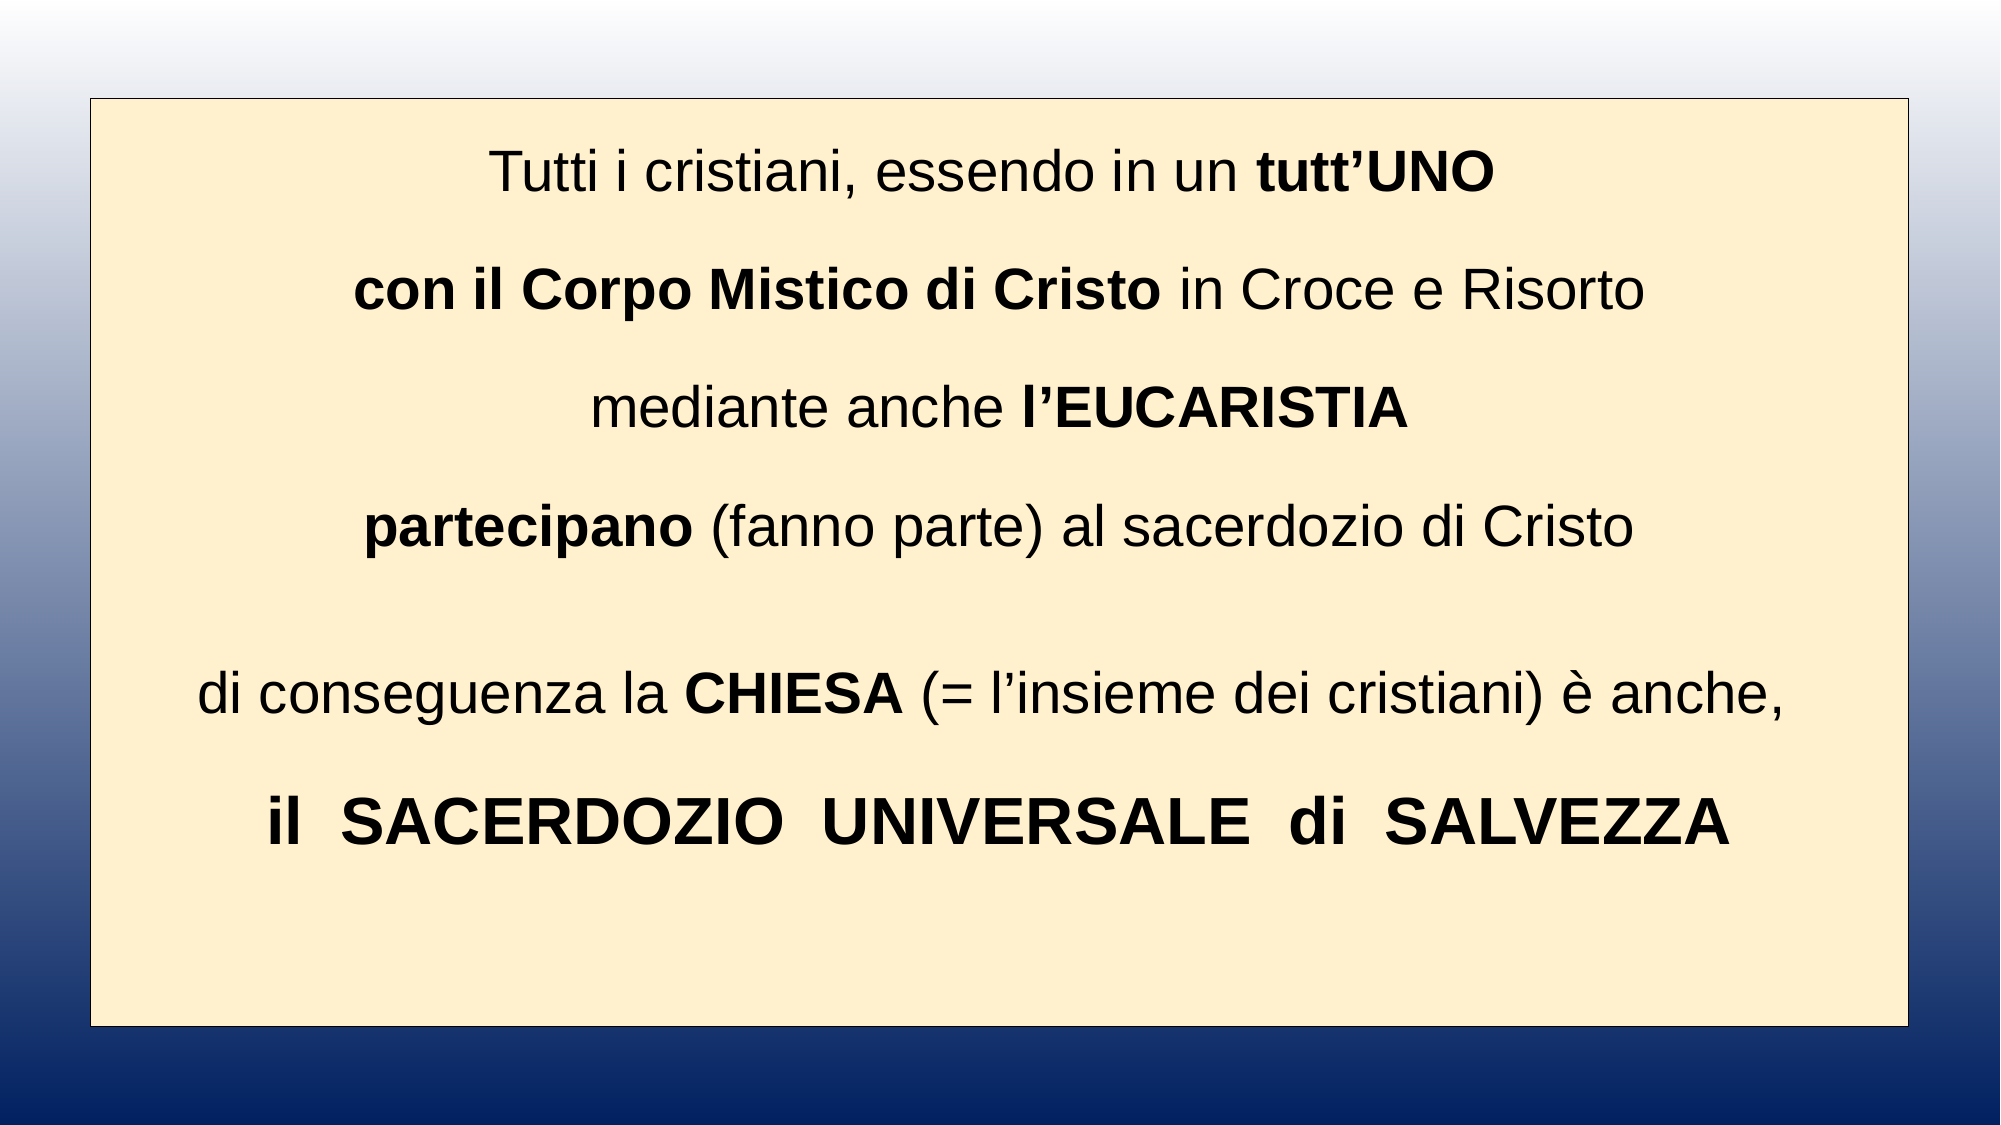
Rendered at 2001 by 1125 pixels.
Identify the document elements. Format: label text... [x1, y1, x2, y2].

list Tutti i cristiani, essendo in un tutt’UNO con il Corpo Mistico di Cristo in Croce e Risorto mediante anche l’EUCARISTIA partecipano (fanno parte) al sacerdozio di Cristo di conseguenza la CHIESA (= l’insieme dei cristiani) è anche, il SACERDOZIO UNIVERSALE di SALVEZZA [90, 98, 1909, 1027]
